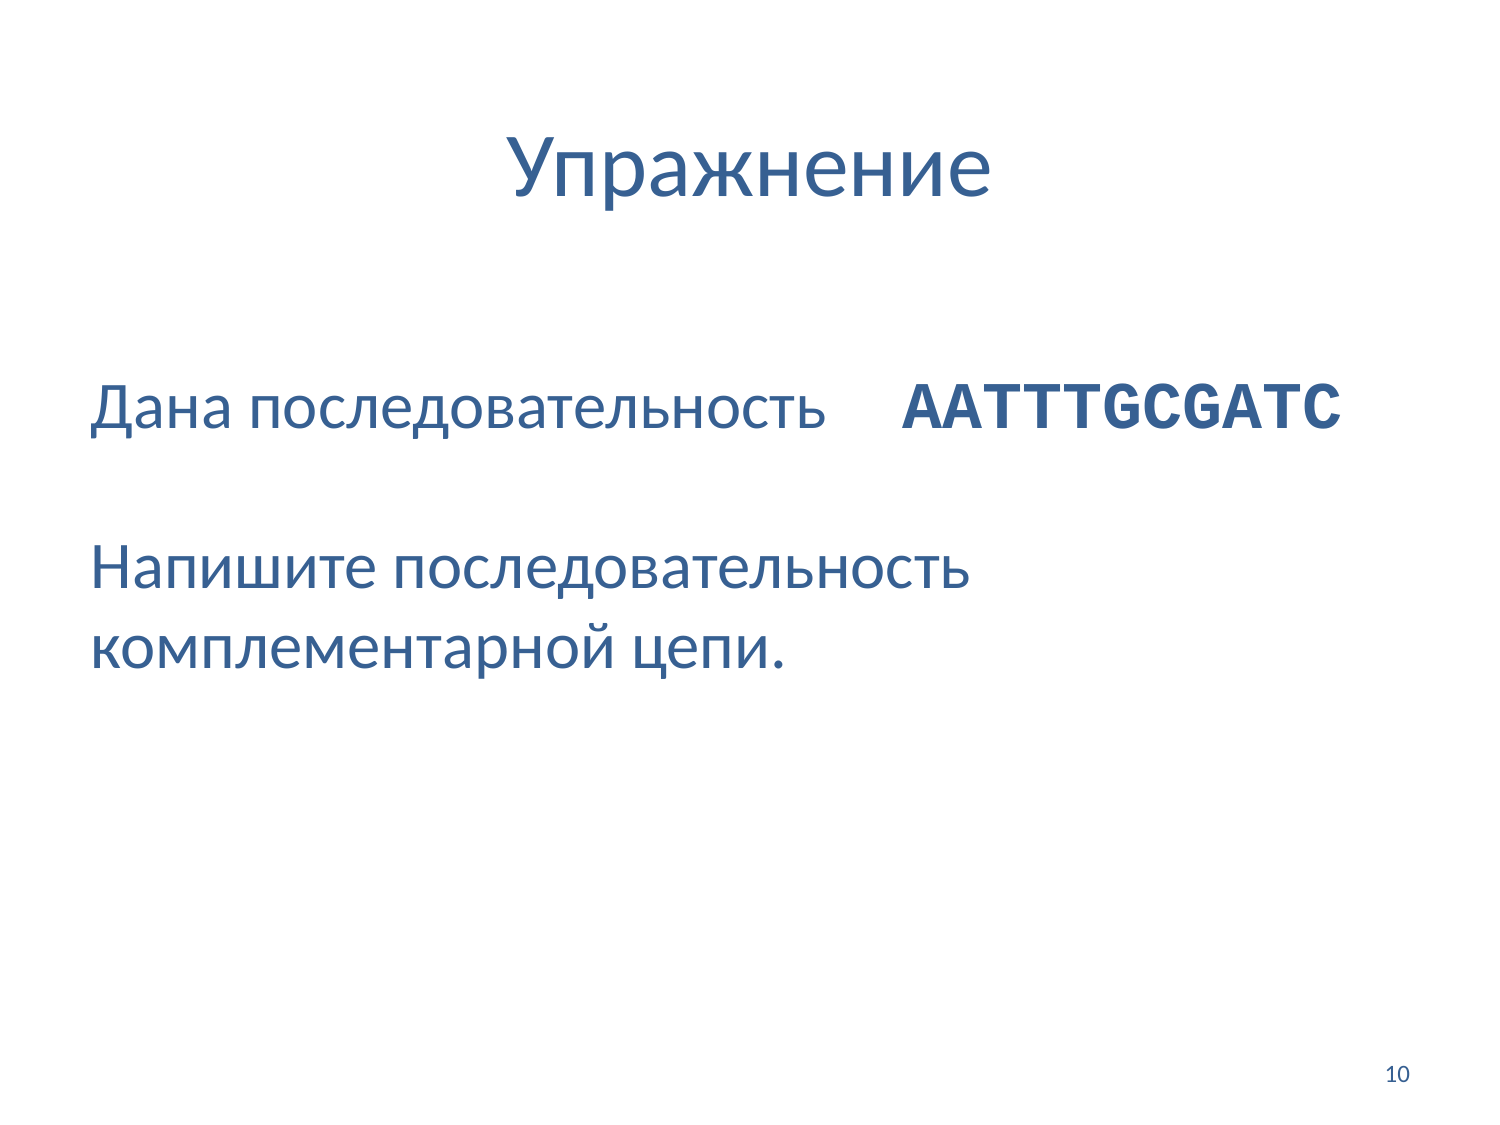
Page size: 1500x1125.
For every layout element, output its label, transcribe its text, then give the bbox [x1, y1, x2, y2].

slide_number 10 [1074, 1042, 1425, 1103]
title Упражнение [75, 66, 1425, 254]
text_box Дана последовательность AATTTGCGATC Напишите последовательность комплементарной цепи. [75, 354, 1418, 690]
